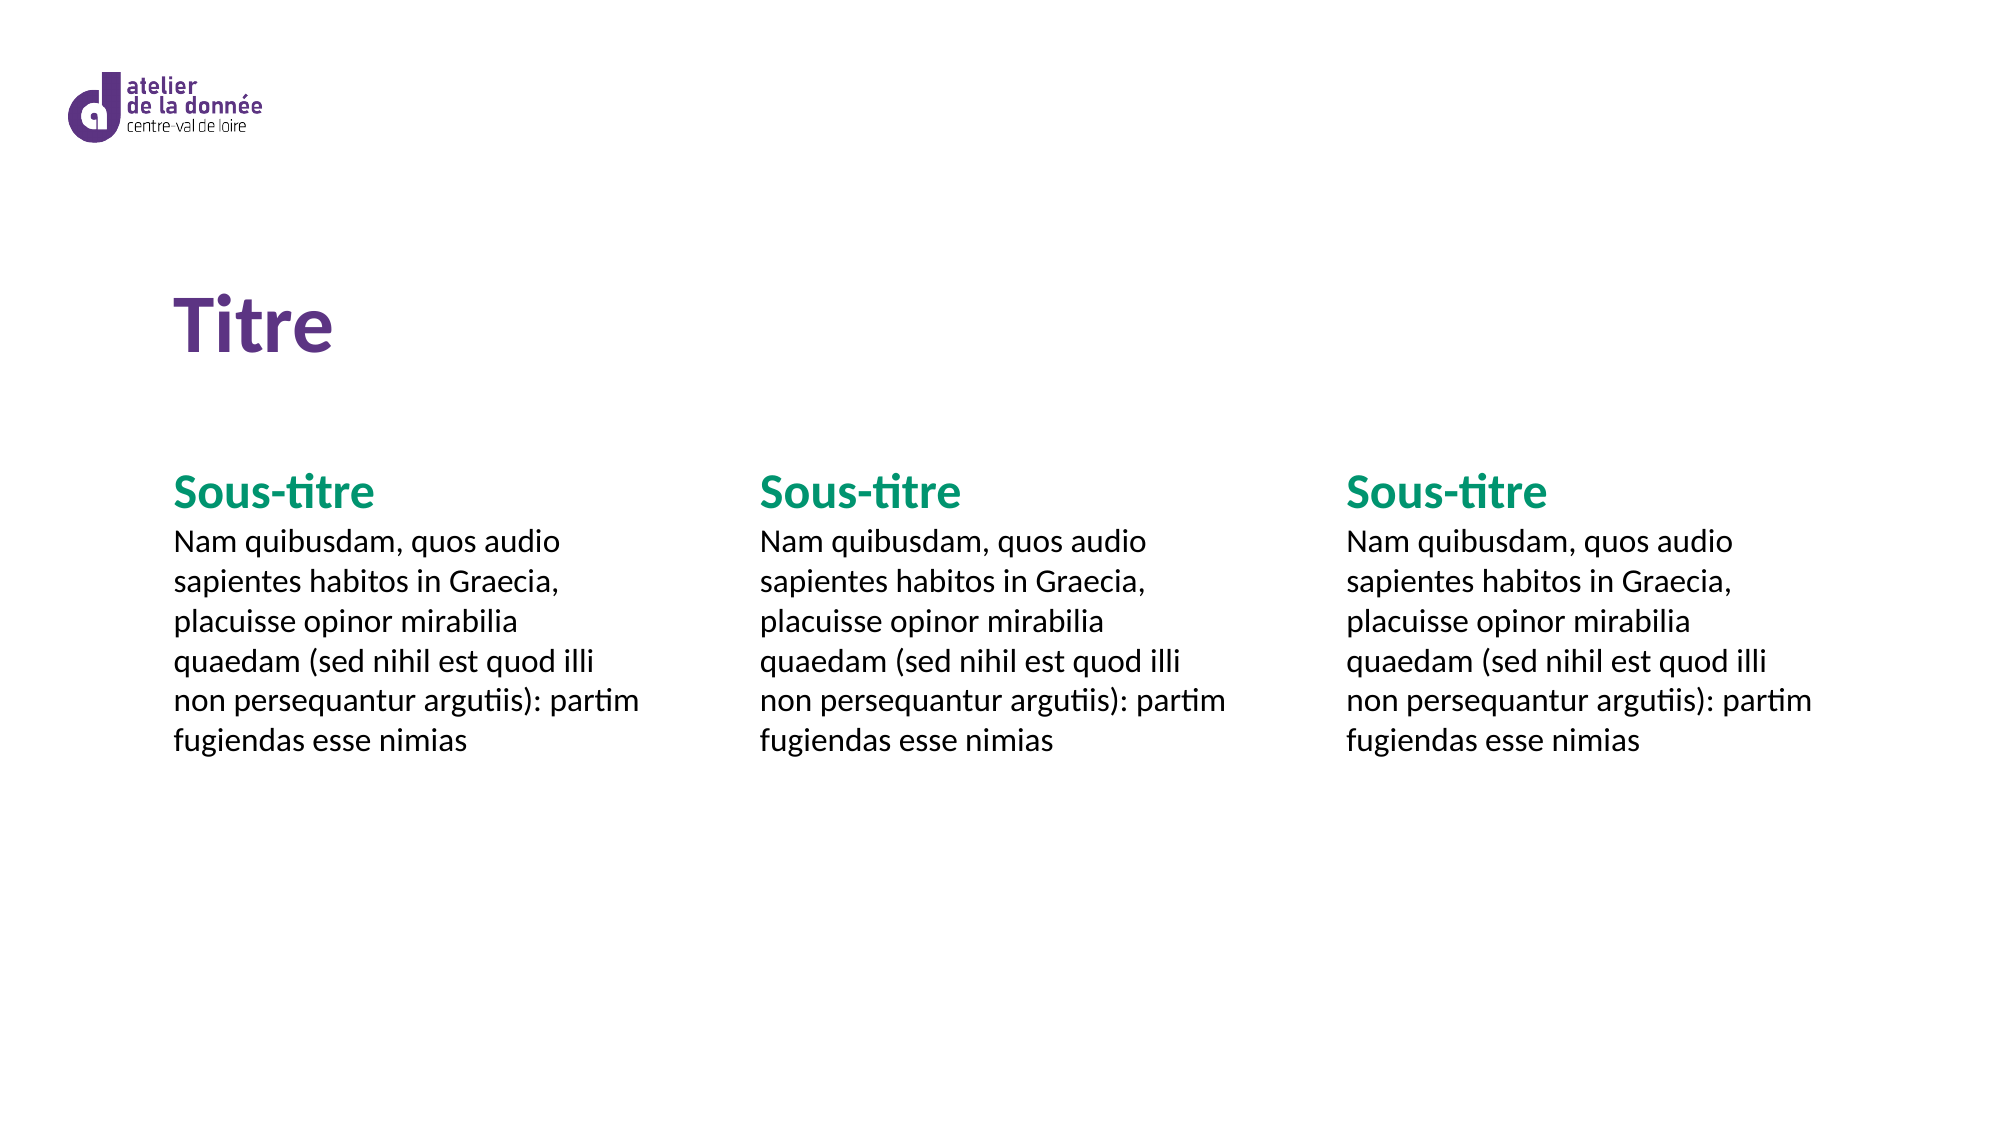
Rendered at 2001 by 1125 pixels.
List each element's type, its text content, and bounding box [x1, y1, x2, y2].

text_box Sous-titre Nam quibusdam, quos audio sapientes habitos in Graecia, placuisse opinor mirabilia quaedam (sed nihil est quod illi non persequantur argutiis): partim fugiendas esse nimias [745, 451, 1255, 766]
text_box Titre [158, 261, 794, 377]
text_box Sous-titre Nam quibusdam, quos audio sapientes habitos in Graecia, placuisse opinor mirabilia quaedam (sed nihil est quod illi non persequantur argutiis): partim fugiendas esse nimias [158, 451, 669, 766]
picture [68, 72, 263, 143]
text_box Sous-titre Nam quibusdam, quos audio sapientes habitos in Graecia, placuisse opinor mirabilia quaedam (sed nihil est quod illi non persequantur argutiis): partim fugiendas esse nimias [1331, 451, 1841, 766]
